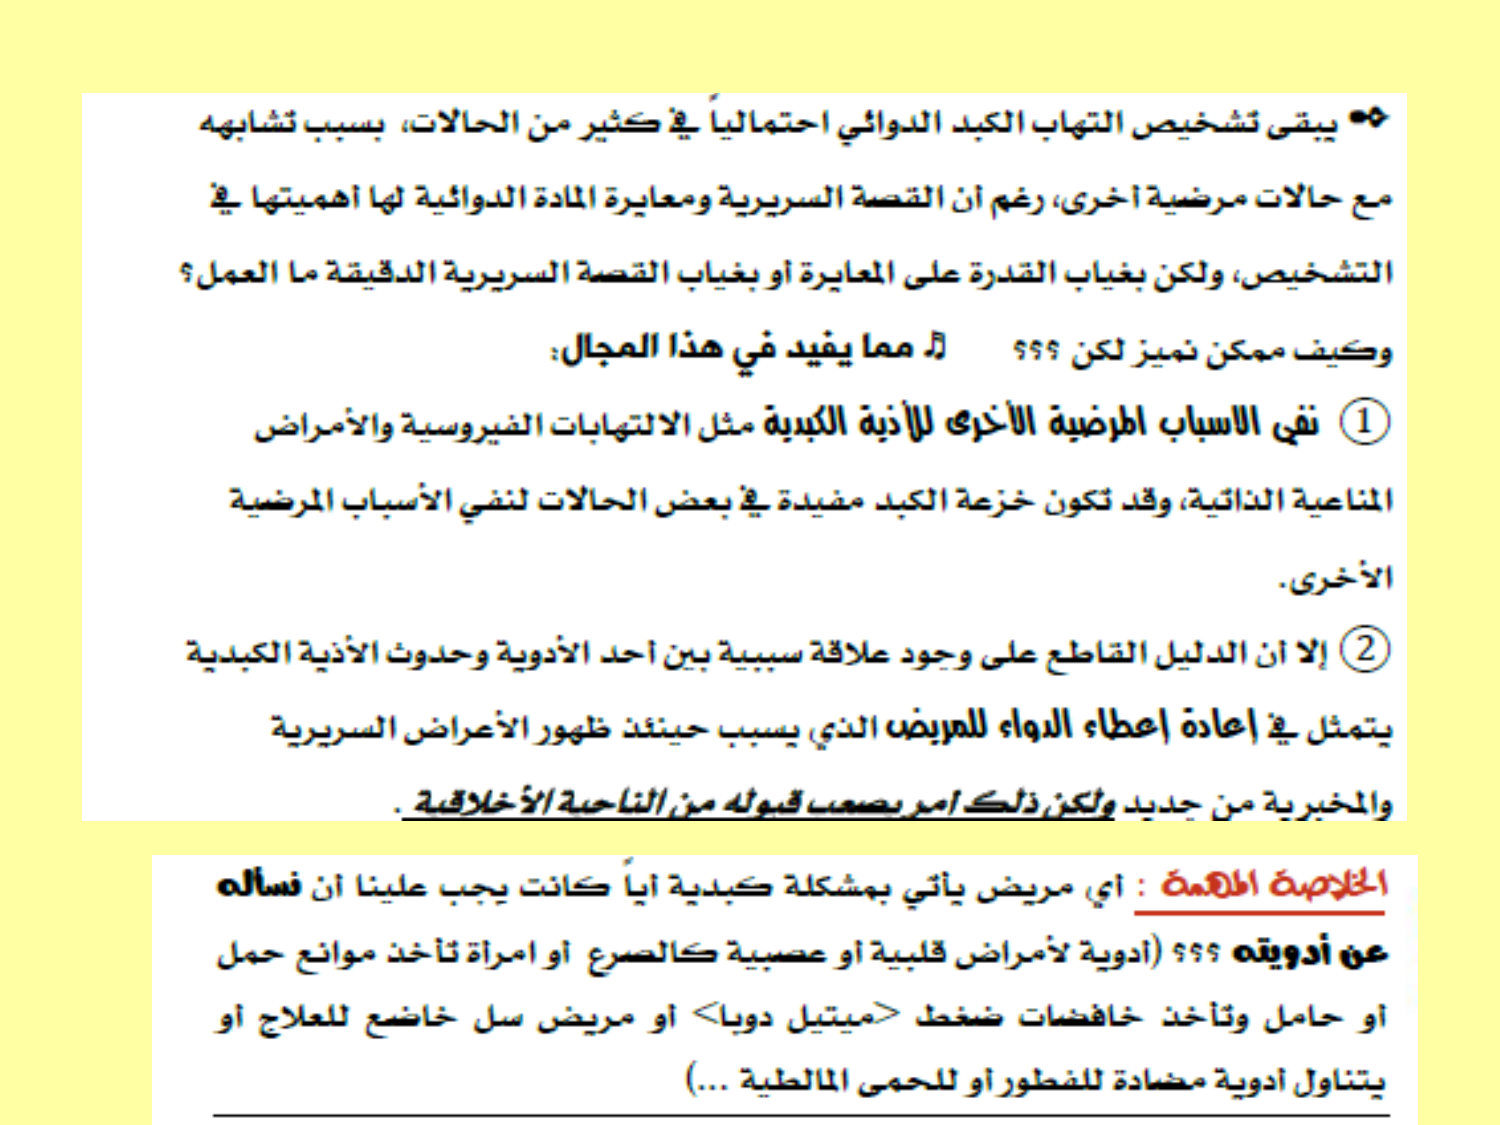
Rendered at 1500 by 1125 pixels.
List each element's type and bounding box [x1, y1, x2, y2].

picture [81, 93, 1407, 821]
picture [152, 855, 1419, 1125]
